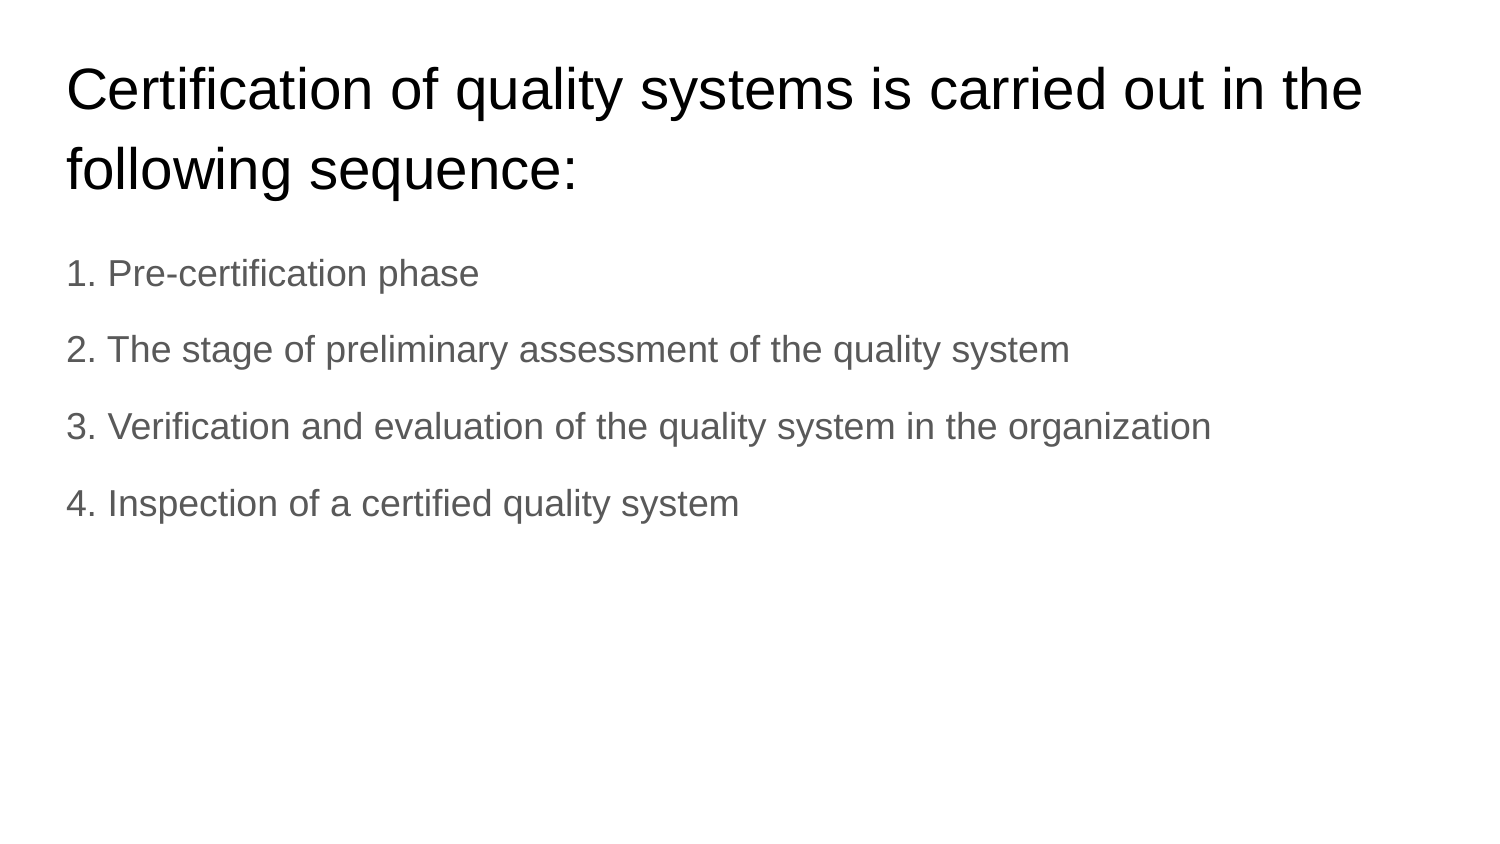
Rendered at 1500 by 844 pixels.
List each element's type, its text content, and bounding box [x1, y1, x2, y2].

title Certification of quality systems is carried out in the following sequence: [51, 25, 1449, 120]
list 1. Pre-certification phase 2. The stage of preliminary assessment of the quality system 3. Verification and evaluation of the quality system in the organization 4. Inspection of a certified quality system [51, 226, 1449, 788]
